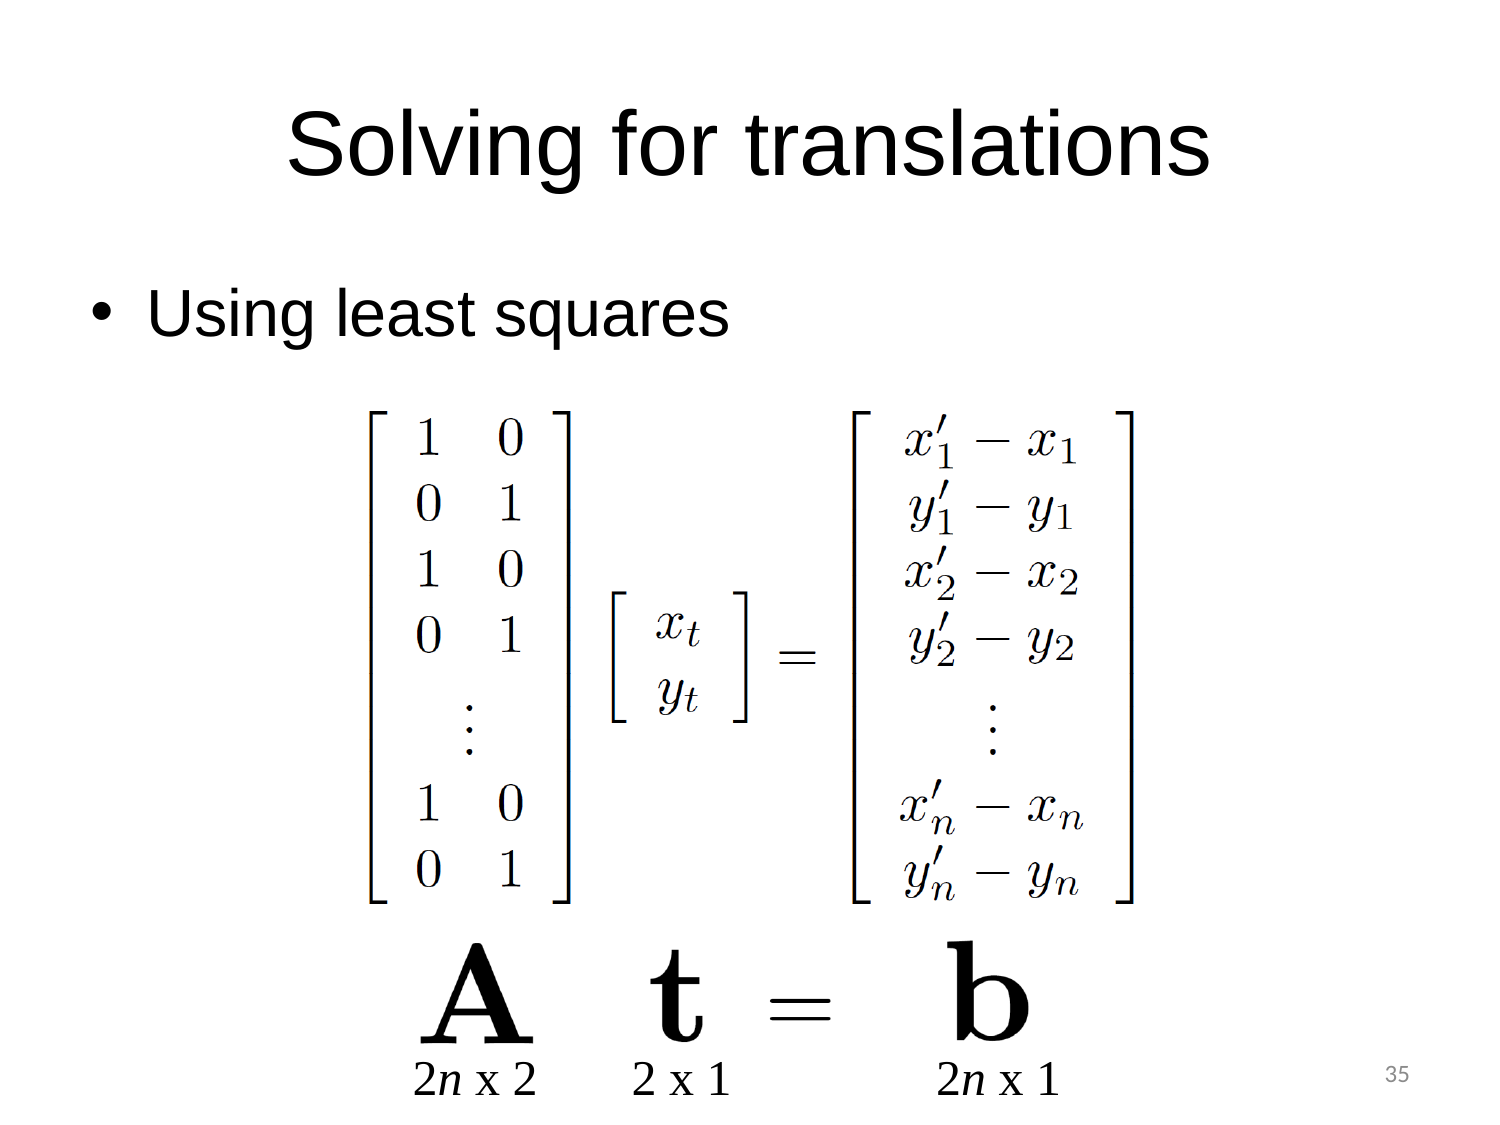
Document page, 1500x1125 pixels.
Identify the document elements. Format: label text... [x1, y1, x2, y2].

picture [362, 406, 1138, 912]
list Using least squares [75, 262, 1425, 1005]
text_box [414, 930, 1060, 1099]
title Solving for translations [75, 45, 1425, 233]
slide_number 35 [1074, 1042, 1425, 1103]
